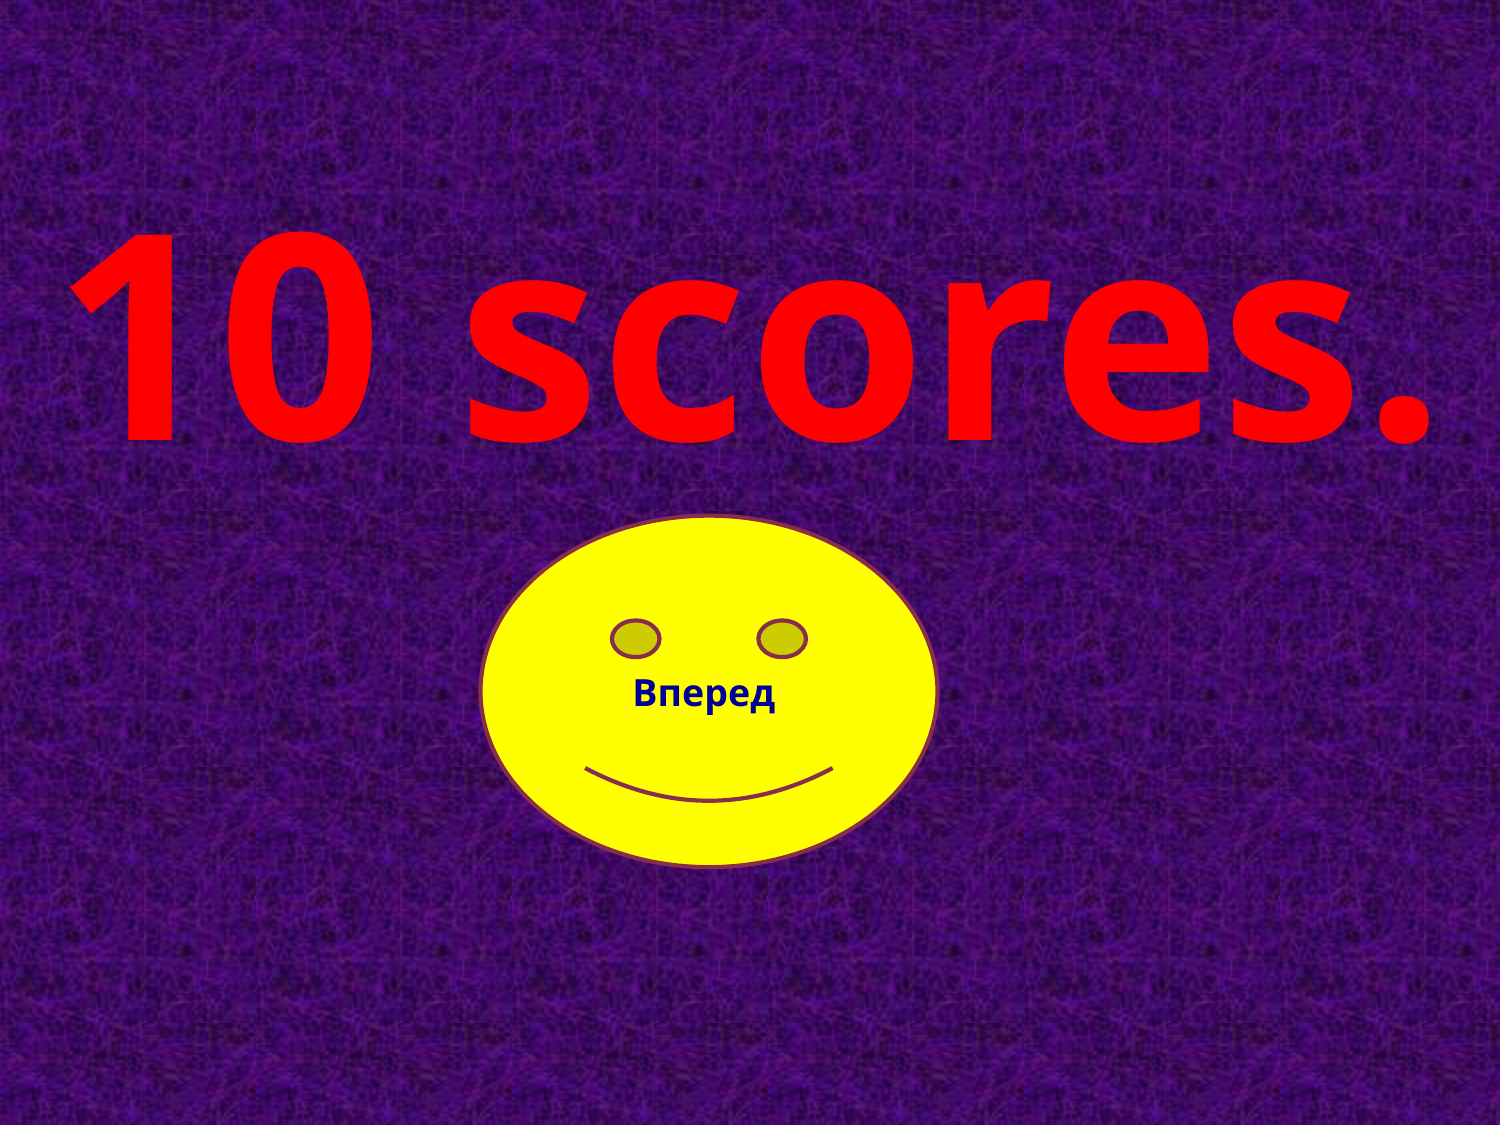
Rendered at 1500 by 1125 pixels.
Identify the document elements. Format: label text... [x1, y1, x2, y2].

text_box Вперед [478, 513, 940, 870]
list 10 scores. [0, 0, 1500, 1125]
